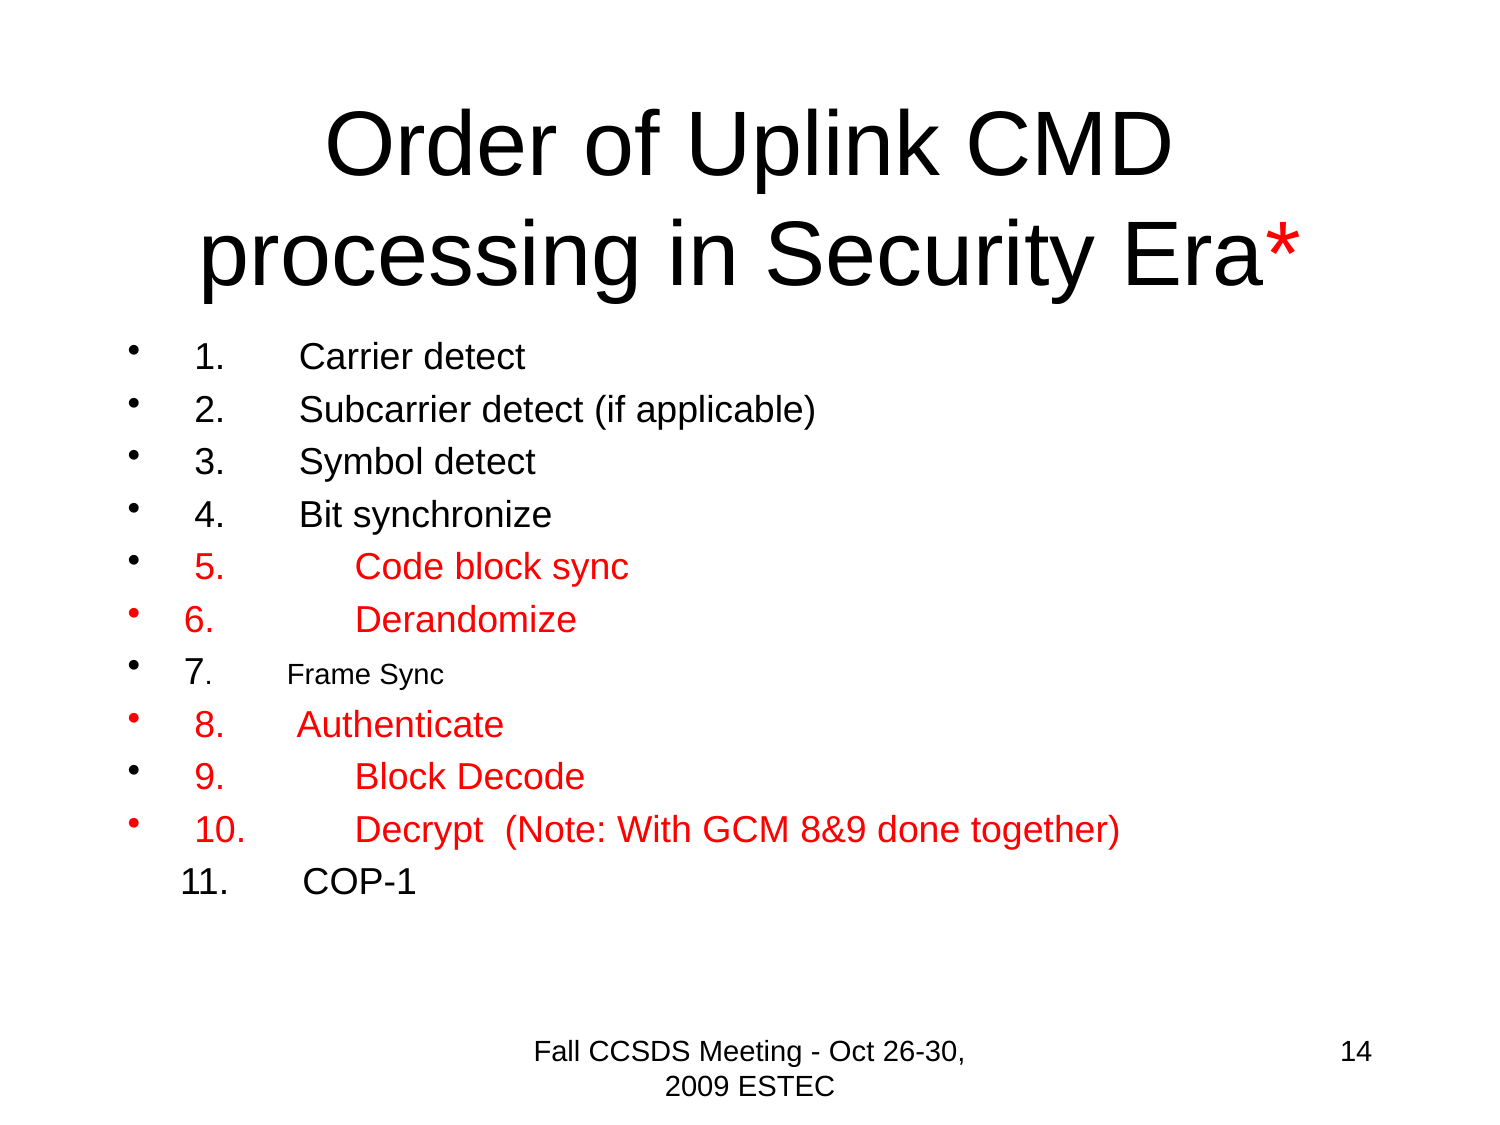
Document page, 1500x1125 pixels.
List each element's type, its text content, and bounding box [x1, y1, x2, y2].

list 1. Carrier detect 2. Subcarrier detect (if applicable) 3. Symbol detect 4. Bit synchronize 5. Code block sync 6. Derandomize 7. Frame Sync 8. Authenticate 9. Block Decode 10. Decrypt (Note: With GCM 8&9 done together) 11. COP-1 [112, 324, 1388, 1001]
footer Fall CCSDS Meeting - Oct 26-30, 2009 ESTEC [512, 1024, 988, 1101]
title Order of Uplink CMD processing in Security Era* [112, 99, 1388, 288]
slide_number 14 [1074, 1024, 1388, 1101]
